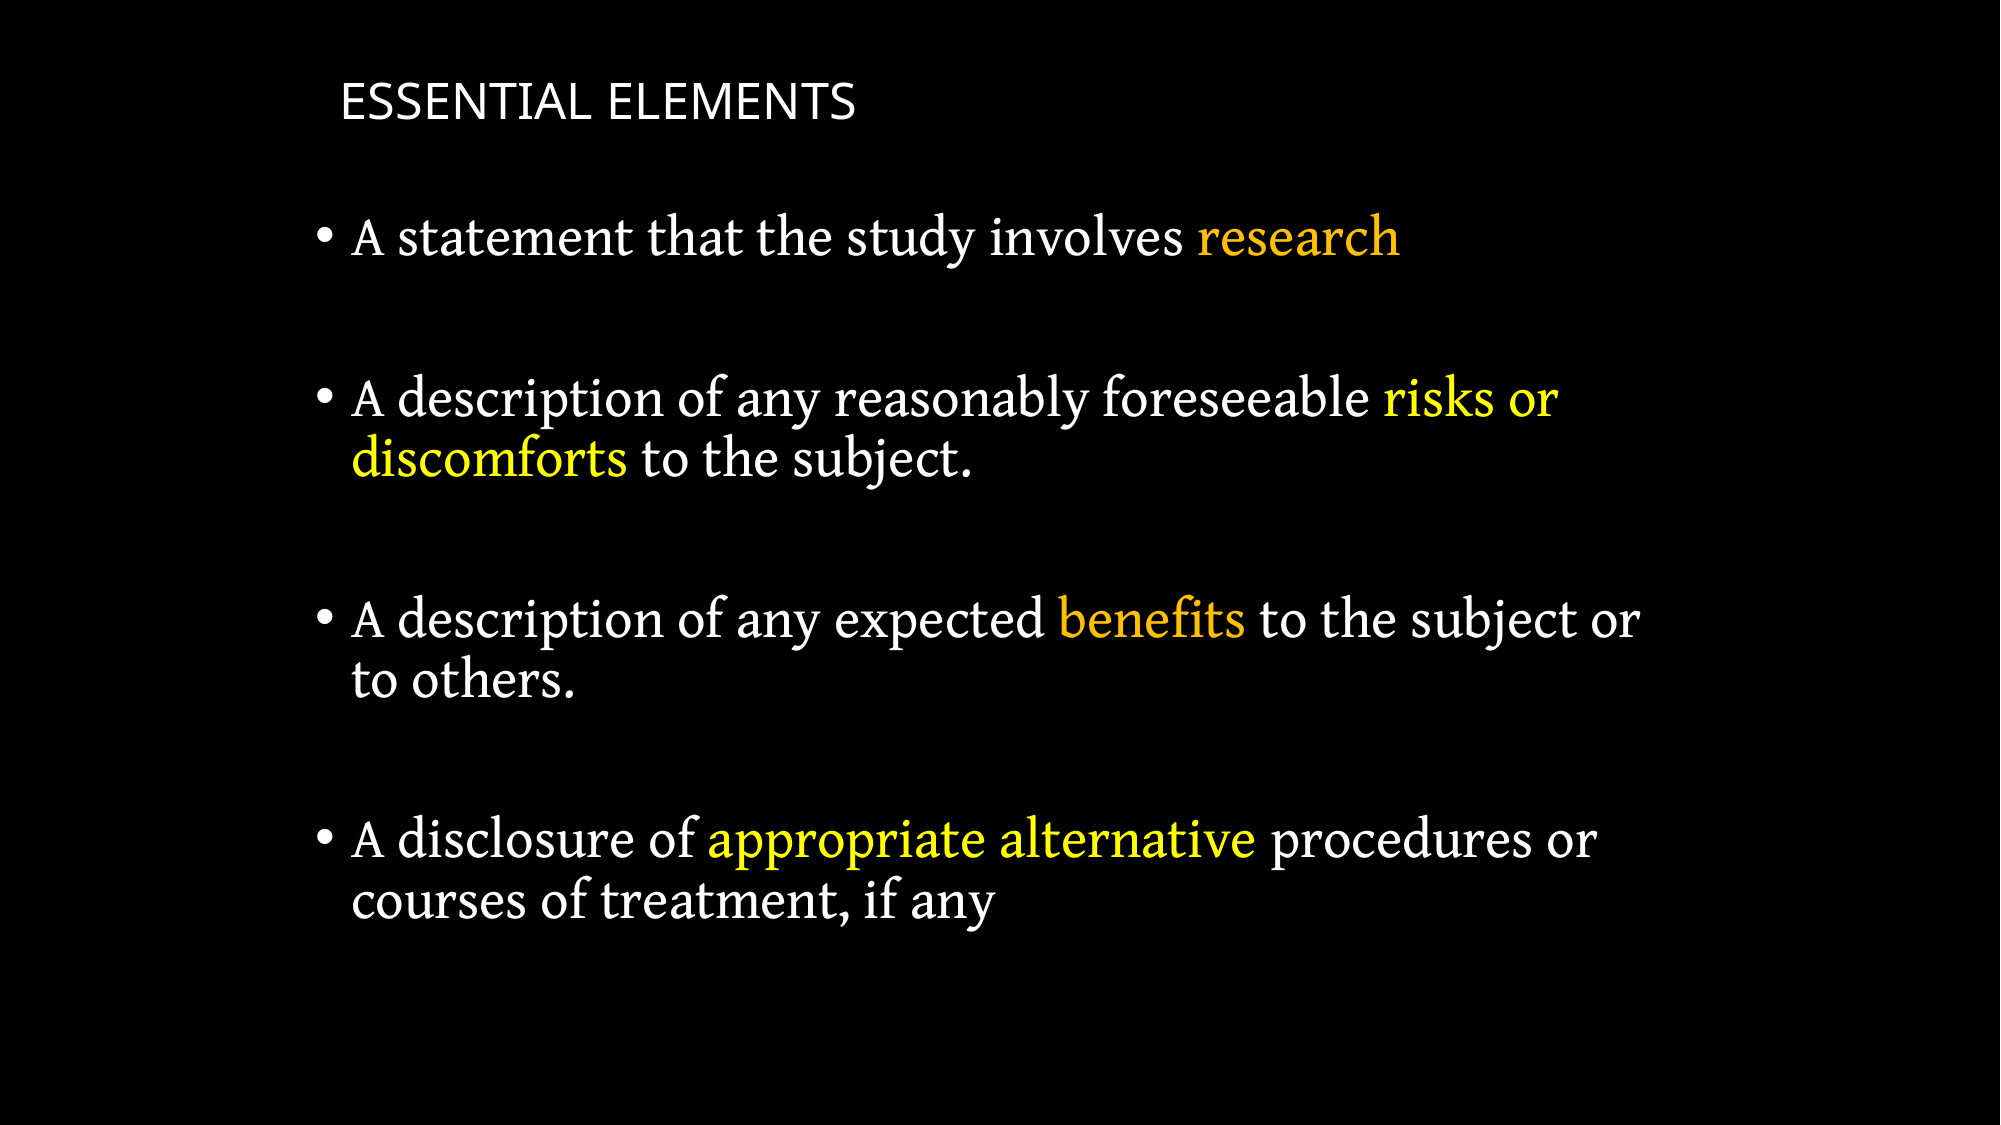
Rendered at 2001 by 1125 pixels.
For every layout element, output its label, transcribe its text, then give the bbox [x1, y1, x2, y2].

title ESSENTIAL ELEMENTS [324, 12, 1675, 200]
list A statement that the study involves research A description of any reasonably foreseeable risks or discomforts to the subject. A description of any expected benefits to the subject or to others. A disclosure of appropriate alternative procedures or courses of treatment, if any [300, 200, 1713, 943]
